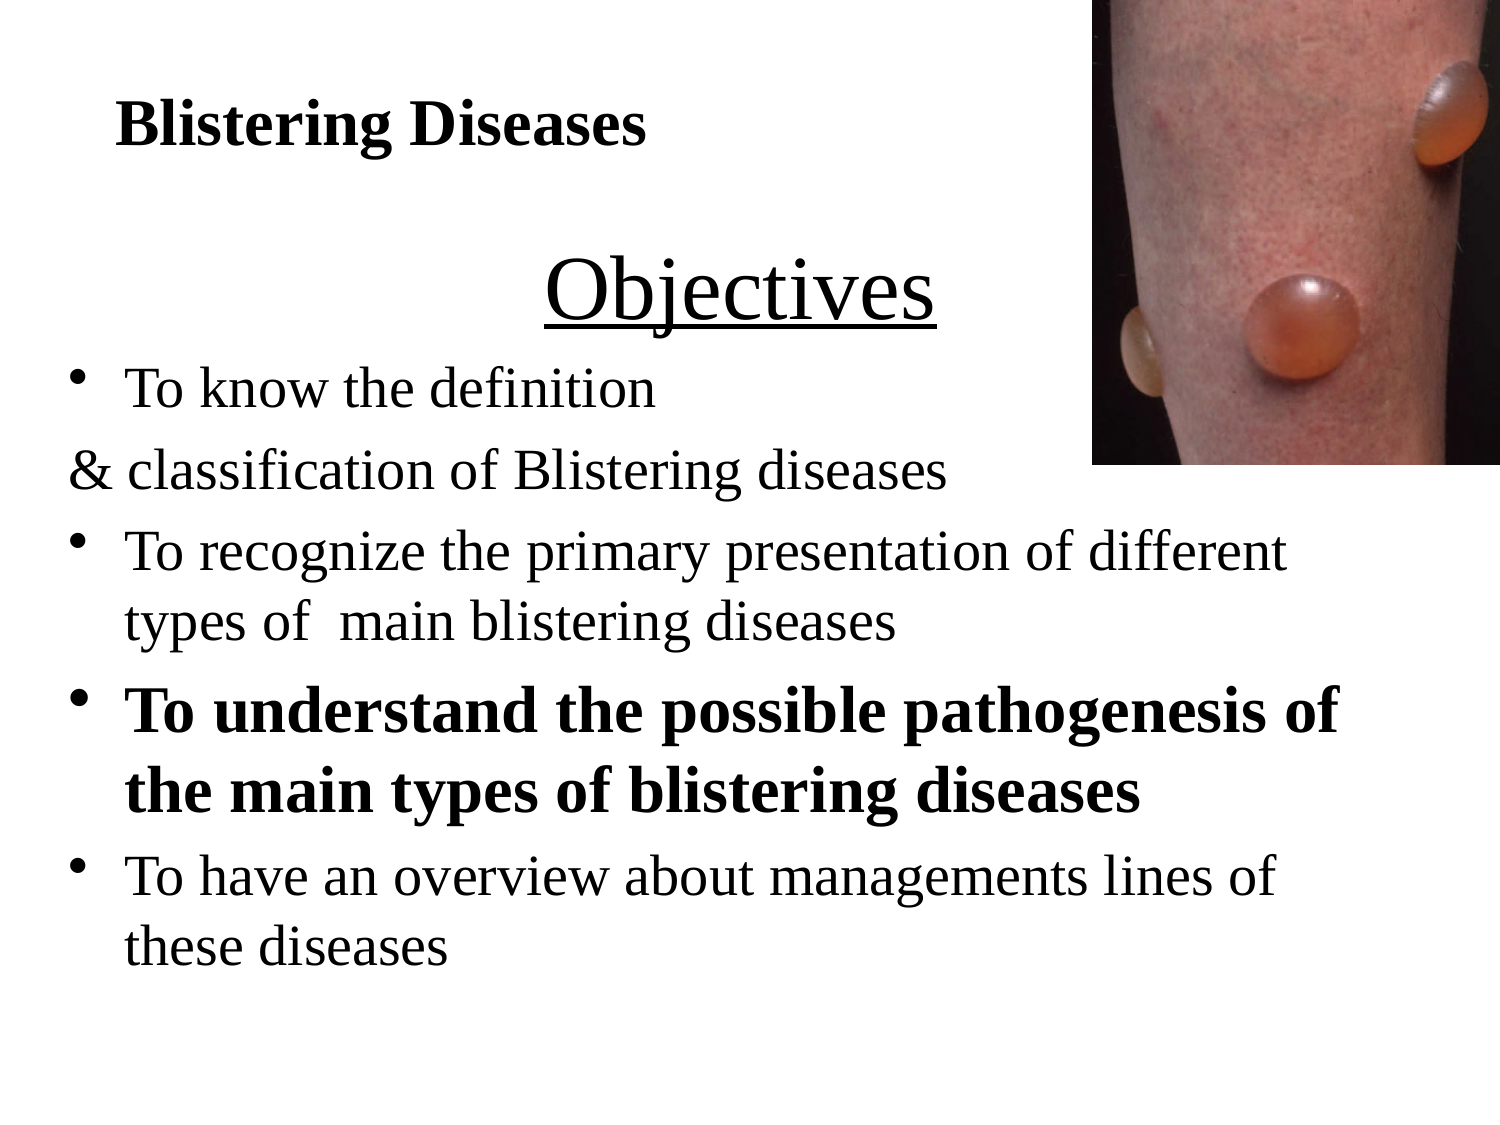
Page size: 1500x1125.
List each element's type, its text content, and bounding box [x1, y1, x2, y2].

list Objectives To know the definition & classification of Blistering diseases To recognize the primary presentation of different types of main blistering diseases To understand the possible pathogenesis of the main types of blistering diseases To have an overview about managements lines of these diseases [52, 219, 1391, 1083]
title Blistering Diseases [100, 37, 1087, 201]
picture [1092, 0, 1500, 466]
